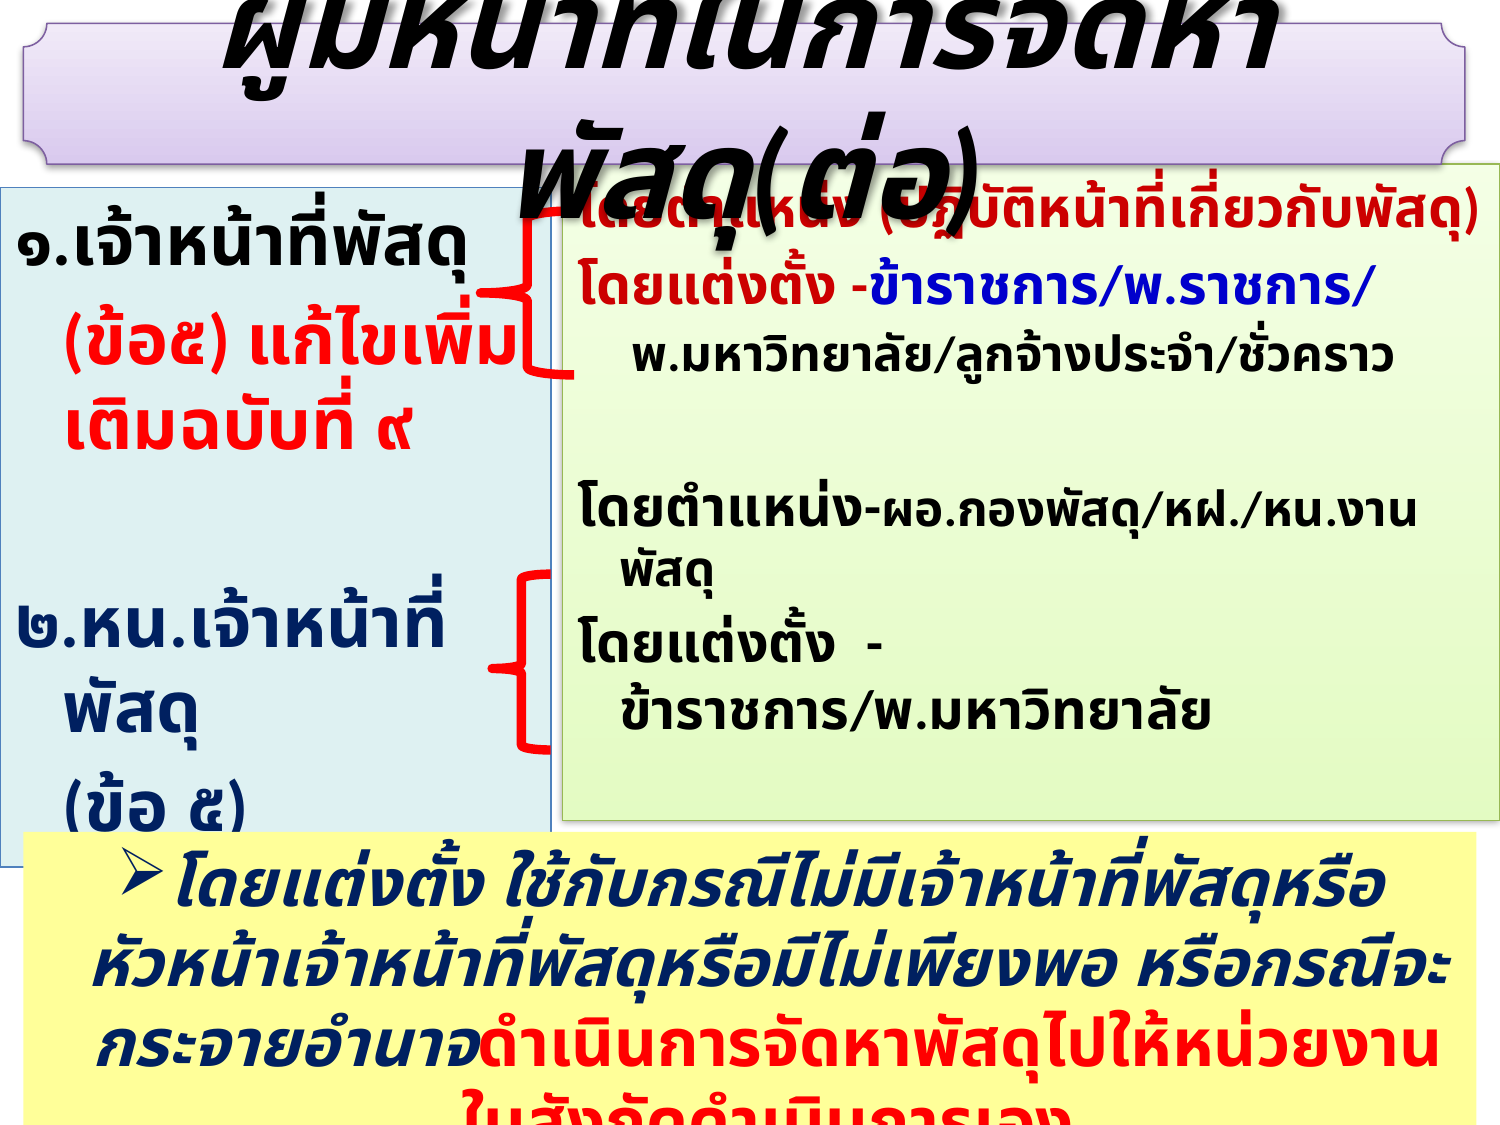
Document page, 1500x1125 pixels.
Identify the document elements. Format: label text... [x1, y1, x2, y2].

list ๑.เจ้าหน้าที่พัสดุ (ข้อ๕) แก้ไขเพิ่มเติมฉบับที่ ๙ ๒.หน.เจ้าหน้าที่พัสดุ (ข้อ ๕) [0, 187, 552, 868]
text_box โดยแต่งตั้ง ใช้กับกรณีไม่มีเจ้าหน้าที่พัสดุหรือหัวหน้าเจ้าหน้าที่พัสดุหรือมีไม่เพียงพอ หรือกรณีจะกระจายอำนาจดำเนินการจัดหาพัสดุไปให้หน่วยงานในสังกัดดำเนินการเอง [23, 831, 1477, 1125]
list โดยตำแหน่ง (ปฏิบัติหน้าที่เกี่ยวกับพัสดุ) โดยแต่งตั้ง -ข้าราชการ/พ.ราชการ/ พ.มหาวิทยาลัย/ลูกจ้างประจำ/ชั่วคราว โดยตำแหน่ง-ผอ.กองพัสดุ/หฝ./หน.งานพัสดุ โดยแต่งตั้ง - ข้าราชการ/พ.มหาวิทยาลัย [562, 163, 1500, 821]
text_box [479, 210, 575, 376]
text_box [491, 573, 551, 751]
text_box ผู้มีหน้าที่ในการจัดหาพัสดุ(ต่อ) [22, 22, 1466, 165]
